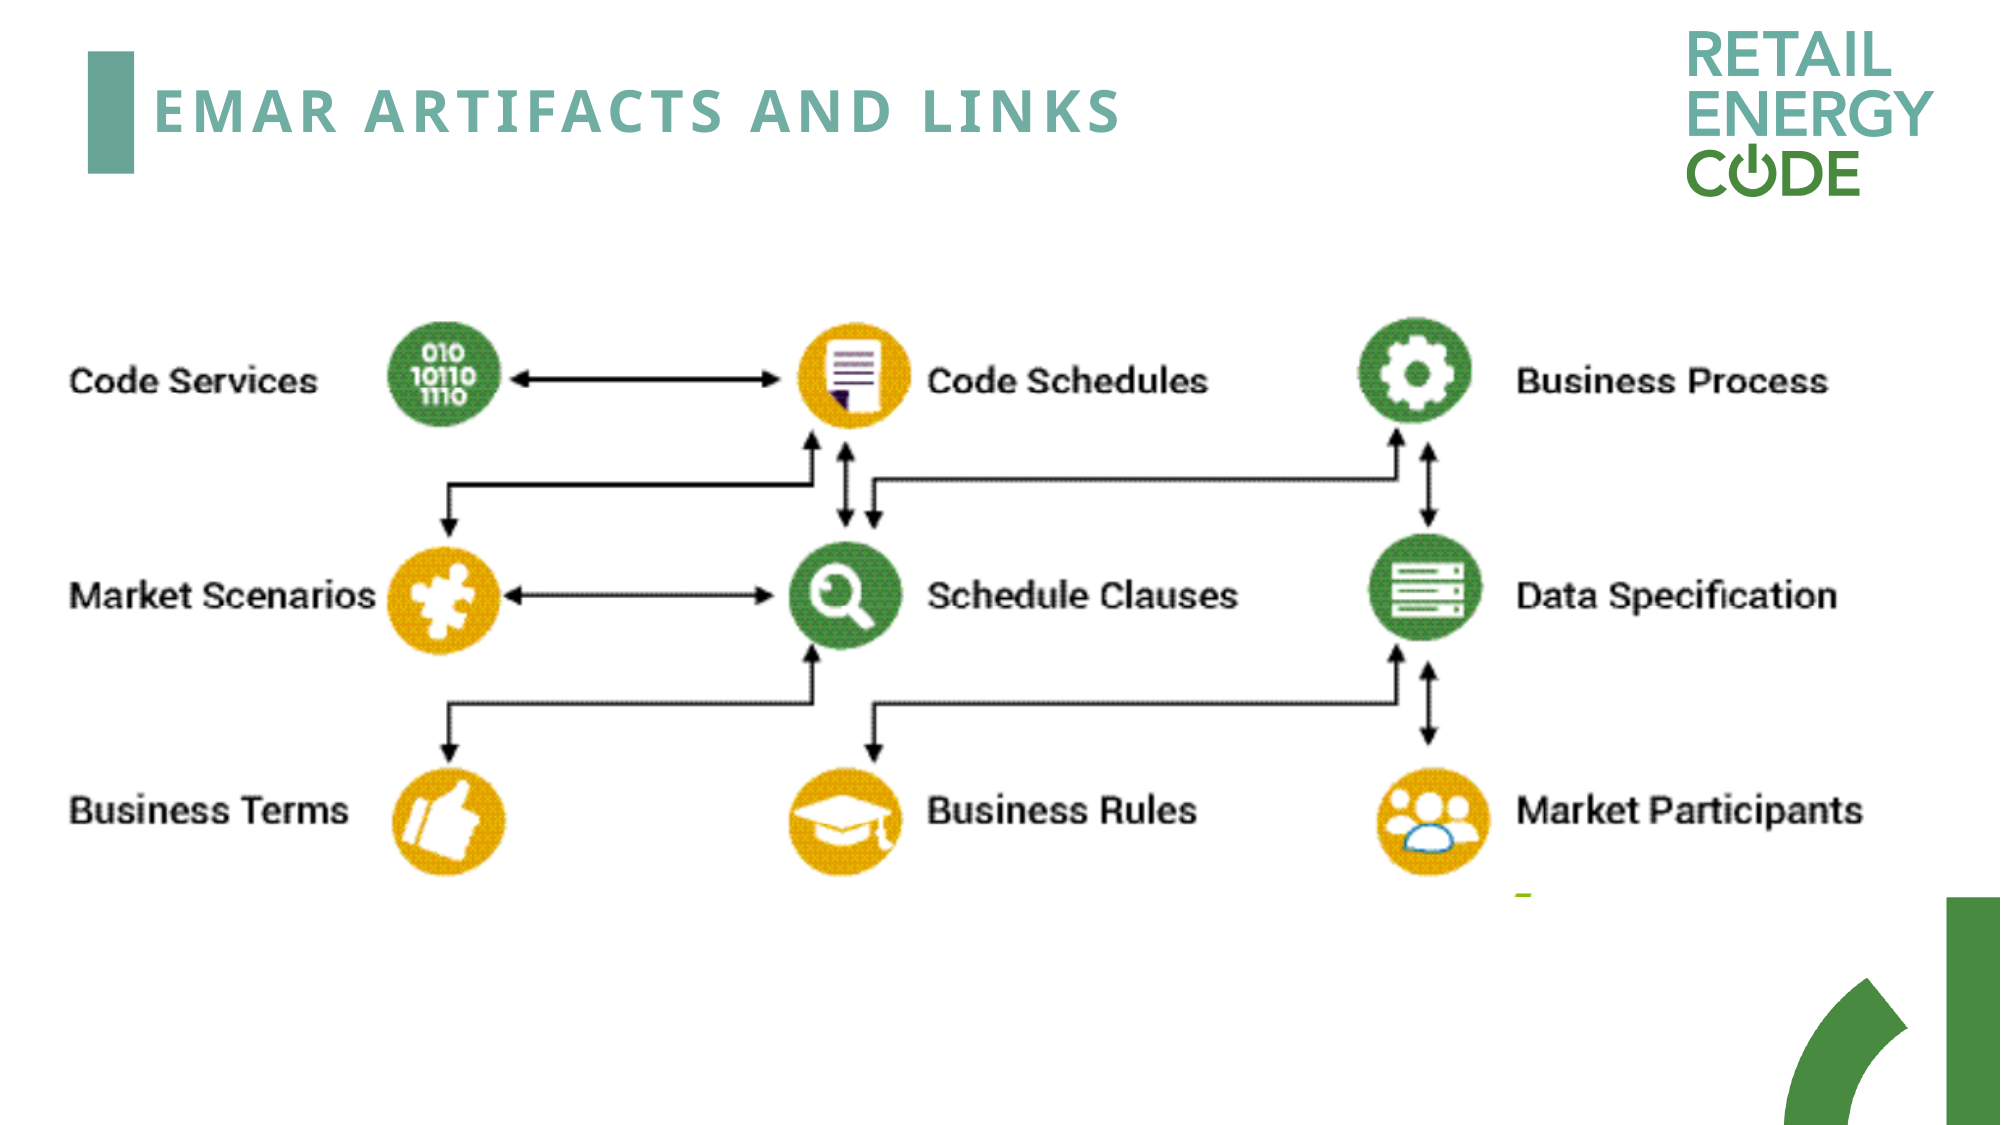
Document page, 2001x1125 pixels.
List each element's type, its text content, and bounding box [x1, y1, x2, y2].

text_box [33, 270, 1956, 898]
picture [1685, 27, 1936, 201]
title Emar artifacts and links [137, 59, 1661, 169]
picture [1782, 897, 2000, 1125]
